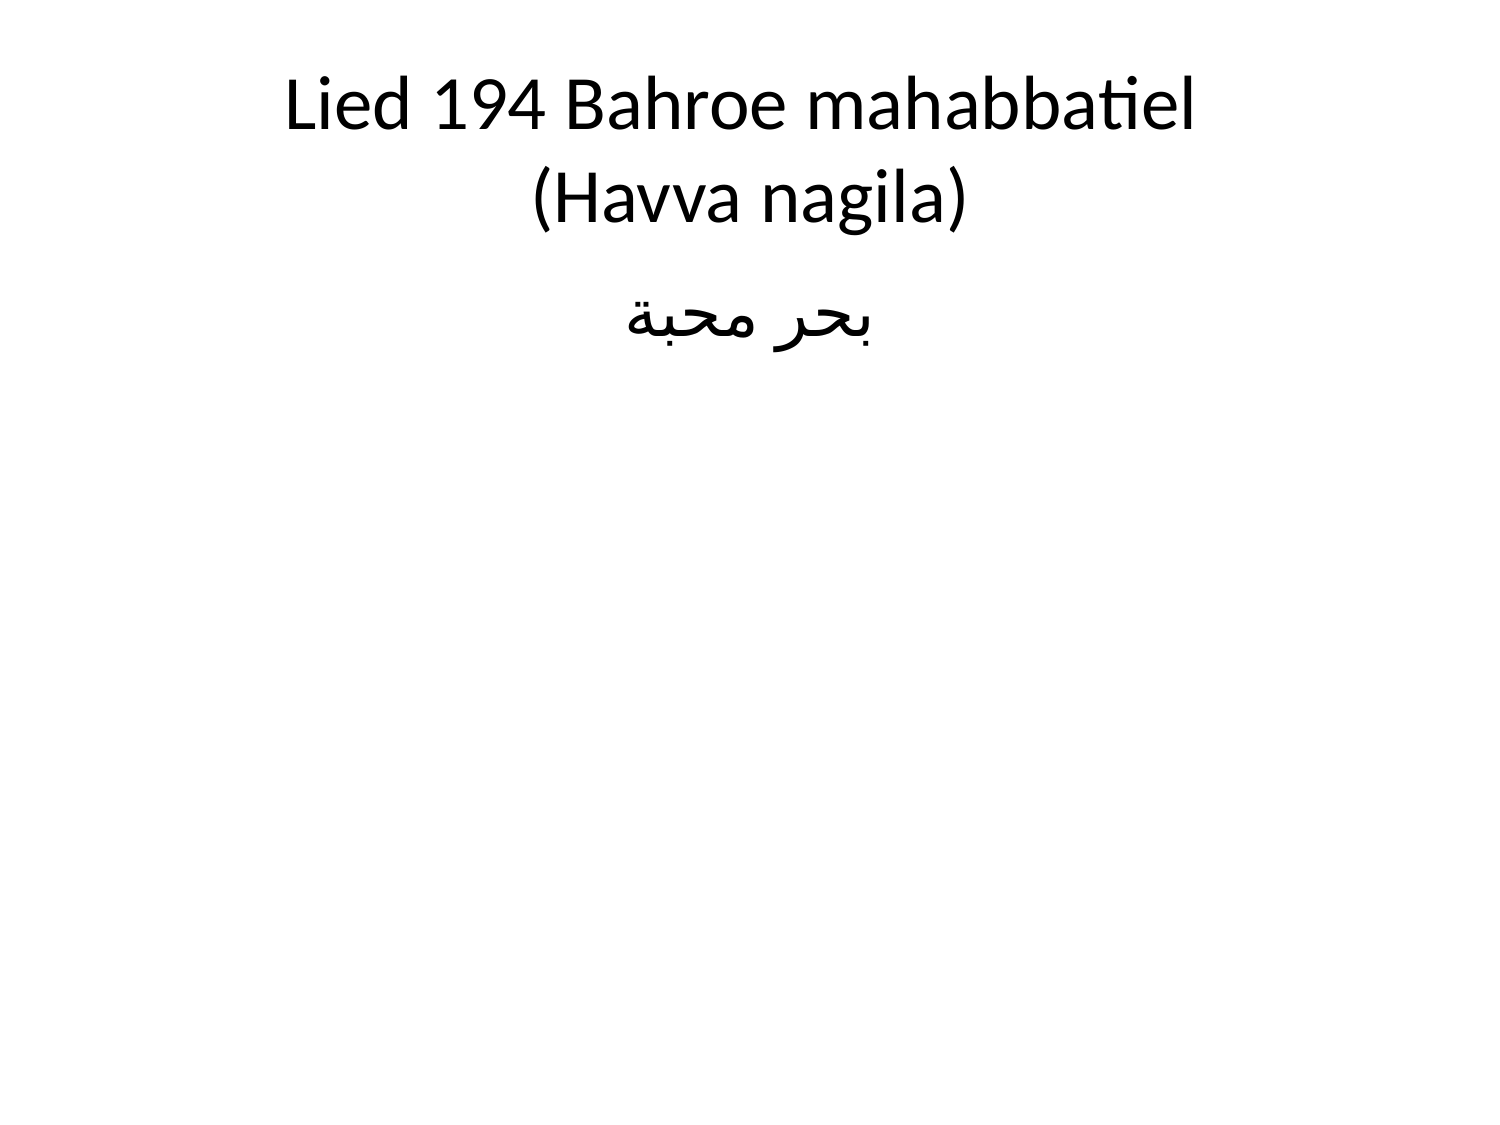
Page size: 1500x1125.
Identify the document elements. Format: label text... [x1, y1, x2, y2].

title Lied 194 Bahroe mahabbatiel (Havva nagila) [75, 45, 1425, 262]
list بحر محبة [75, 262, 1425, 1005]
